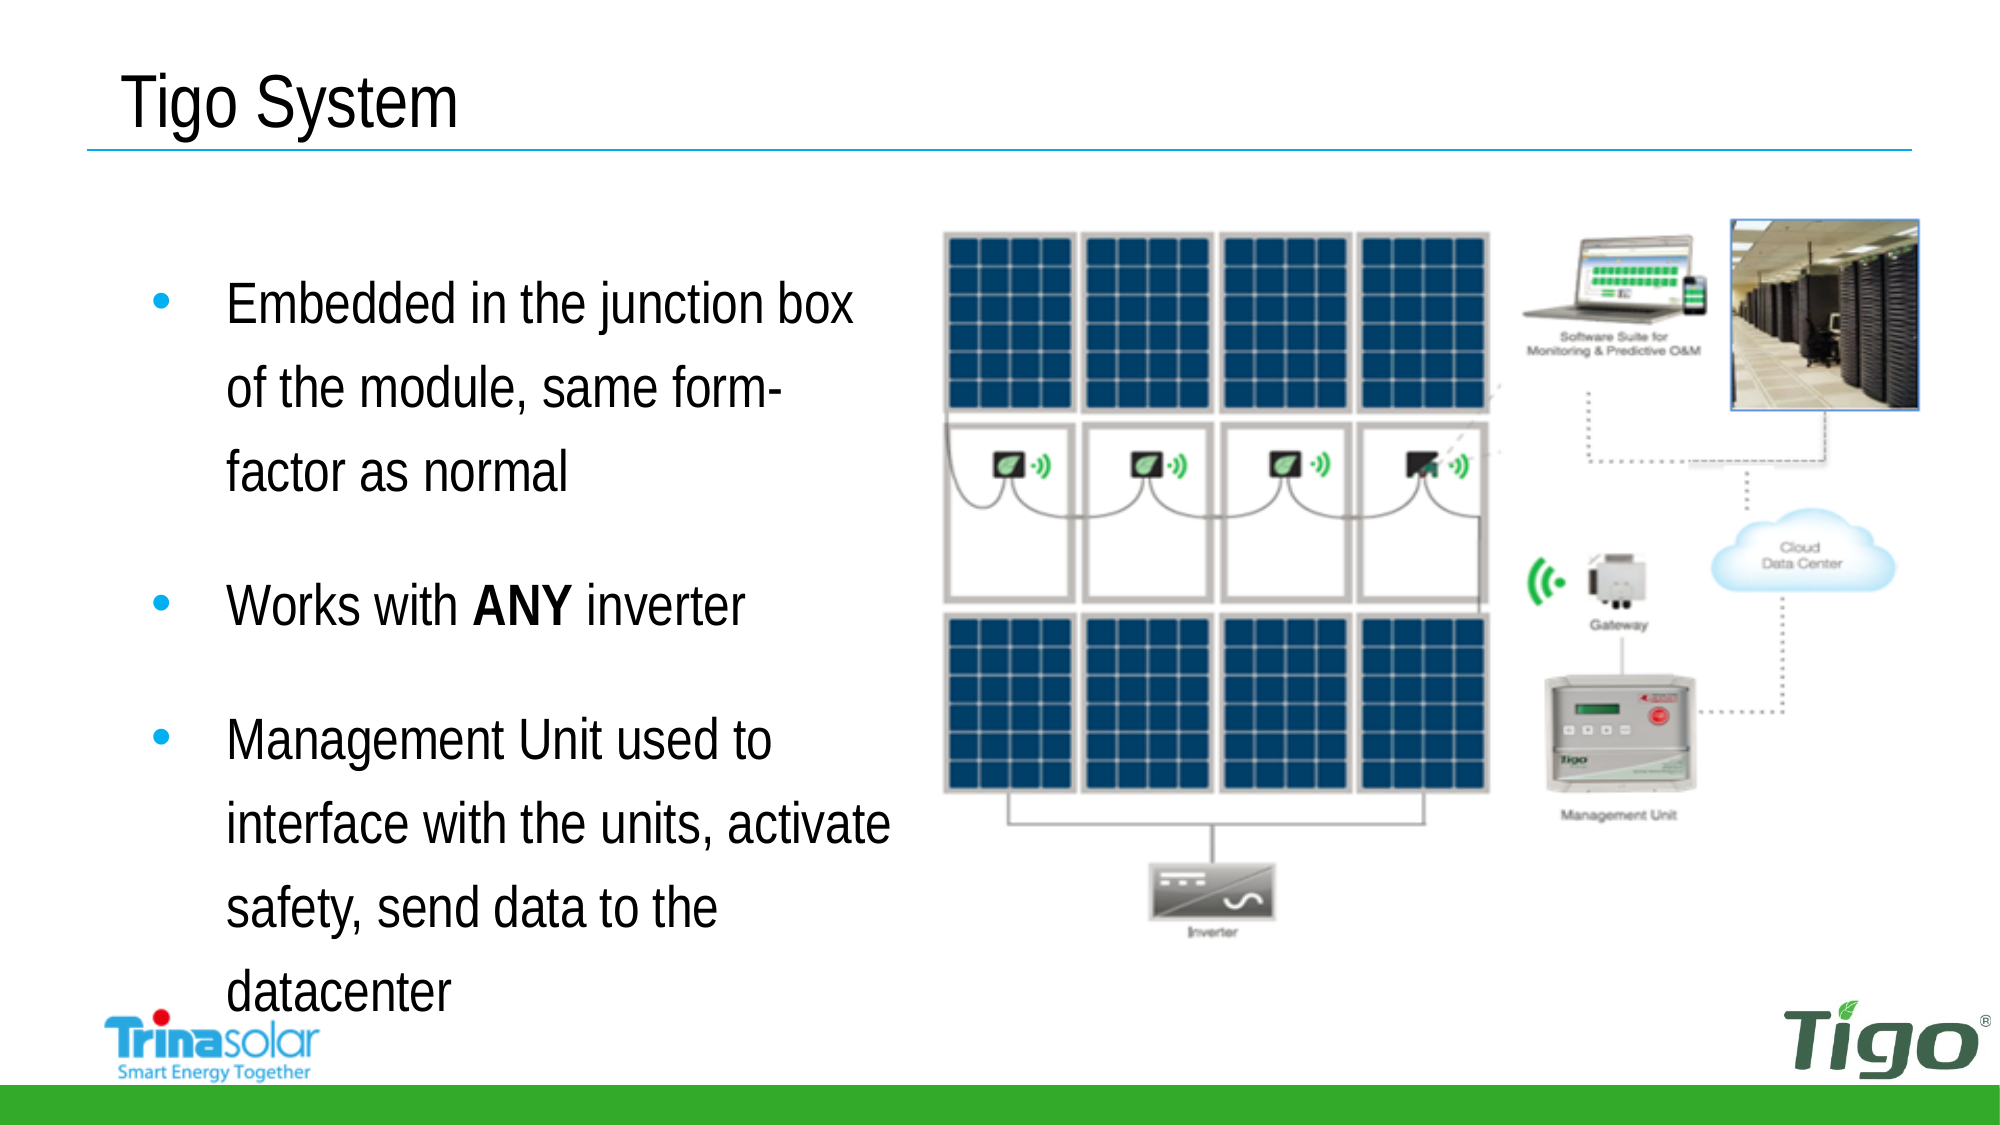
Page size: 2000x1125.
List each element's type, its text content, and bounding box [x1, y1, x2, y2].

text_box Embedded in the junction box of the module, same form-factor as normal Works with ANY inverter Management Unit used to interface with the units, activate safety, send data to the datacenter [137, 244, 917, 1031]
picture [1784, 999, 1991, 1085]
picture [921, 195, 1937, 963]
title Tigo System [99, 45, 1900, 150]
picture [103, 1006, 322, 1085]
